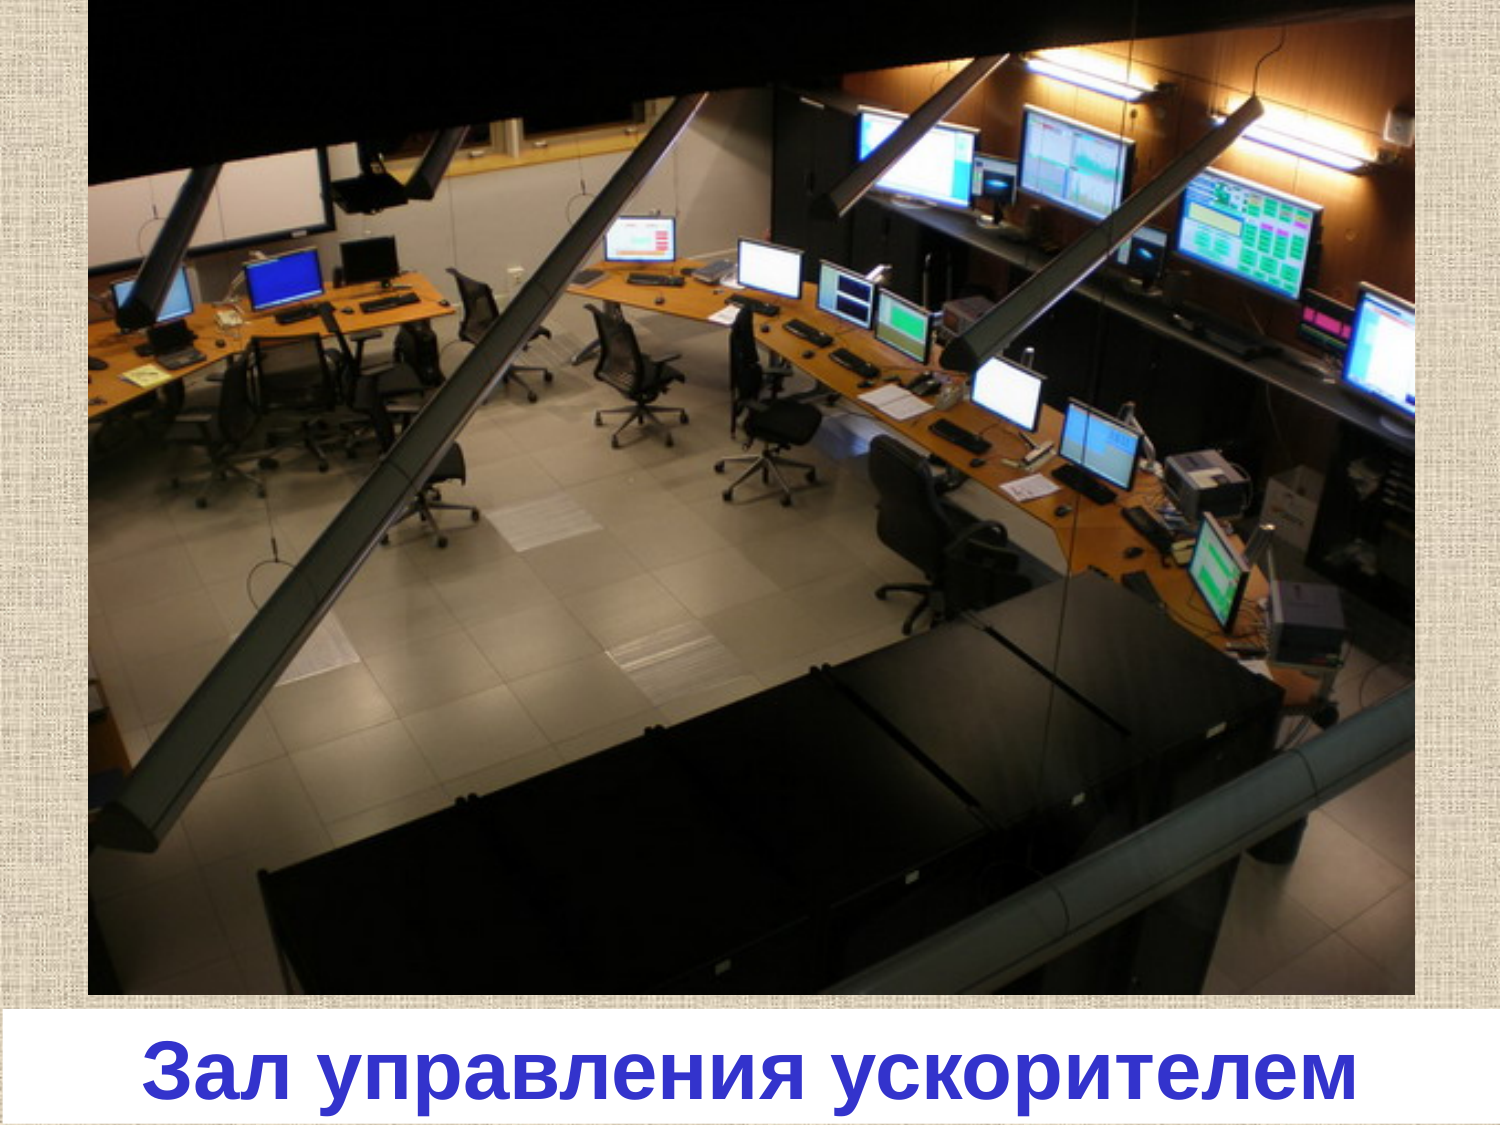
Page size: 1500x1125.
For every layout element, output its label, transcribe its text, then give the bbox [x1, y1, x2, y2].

text_box Зал управления ускорителем [2, 1008, 1500, 1124]
picture [0, 0, 1500, 1125]
